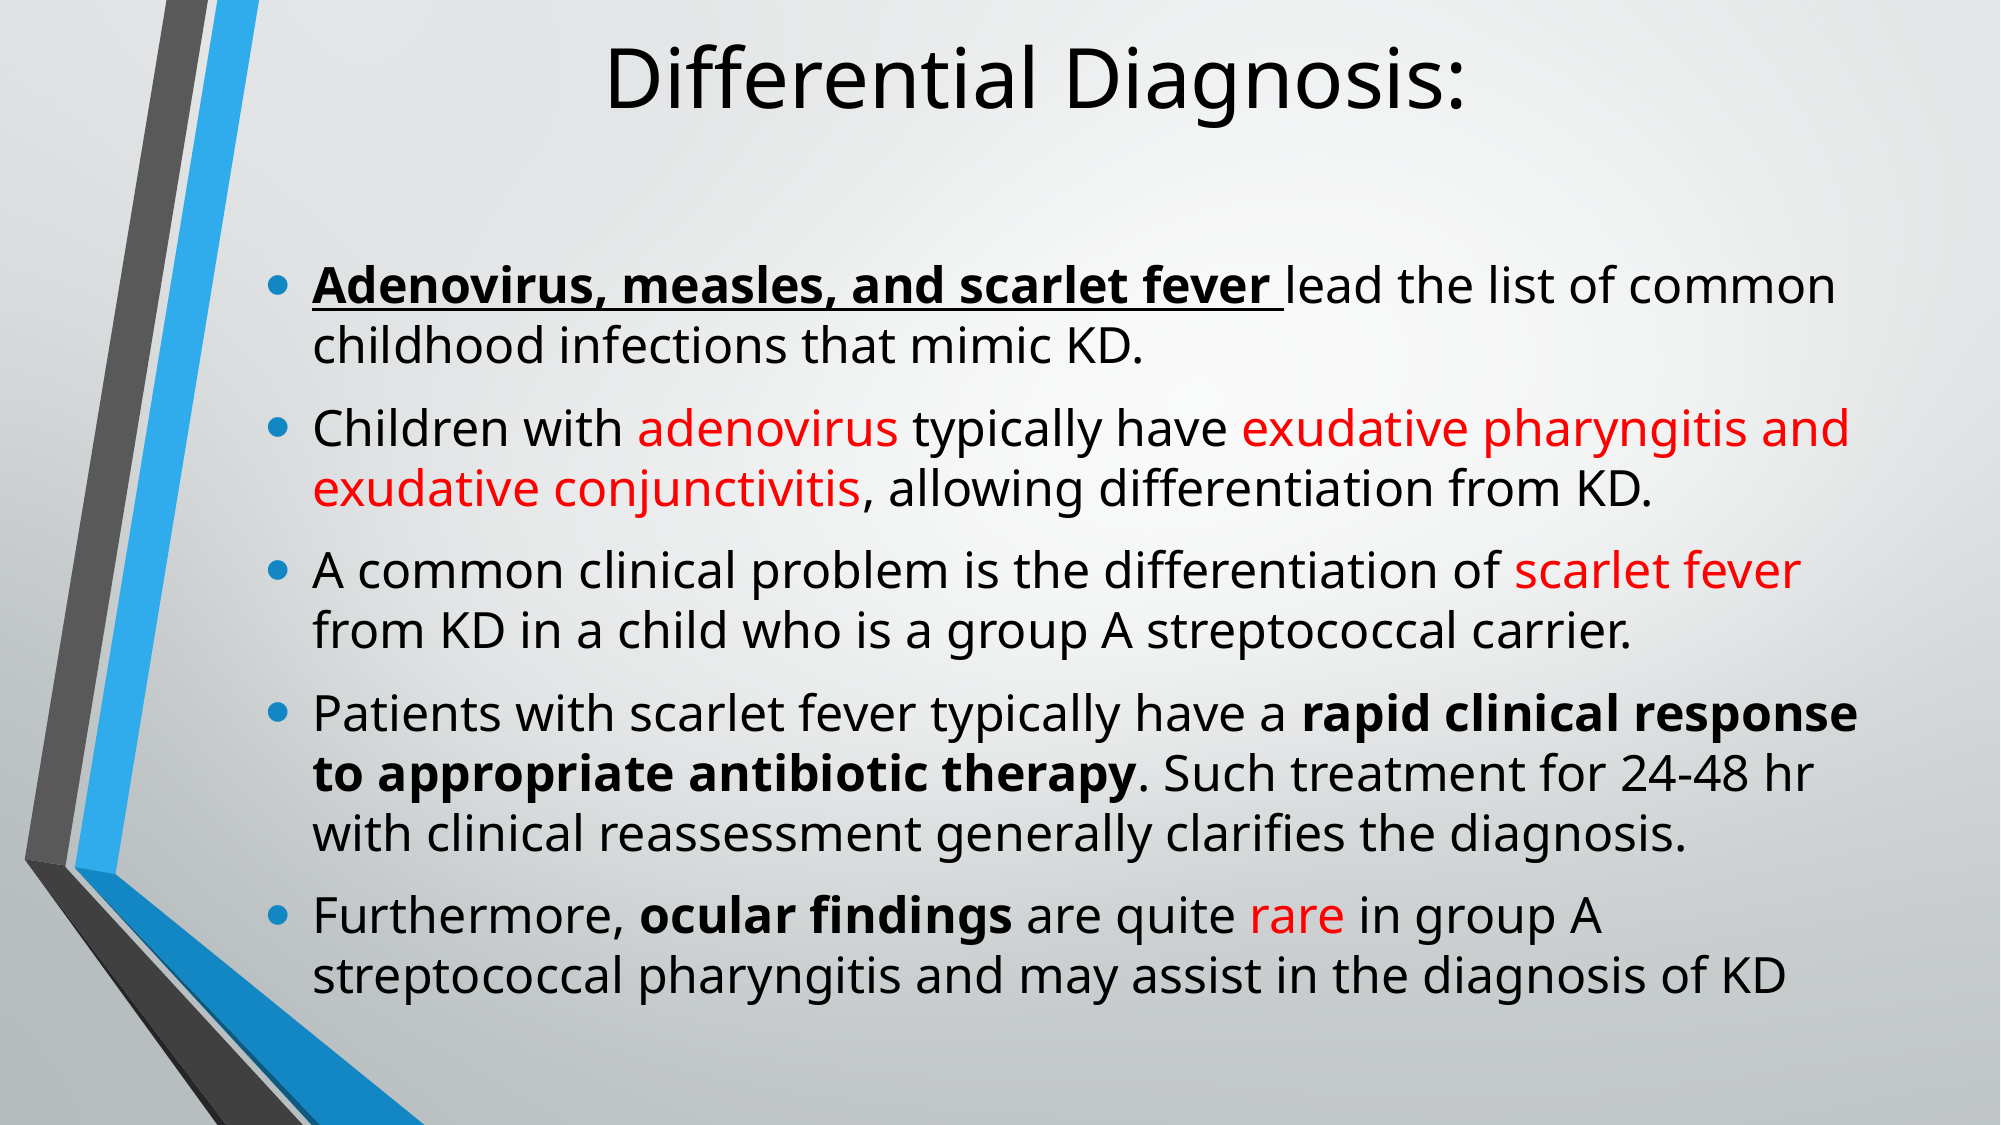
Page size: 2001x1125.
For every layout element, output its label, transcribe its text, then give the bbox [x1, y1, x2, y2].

list Adenovirus, measles, and scarlet fever lead the list of common childhood infections that mimic KD. Children with adenovirus typically have exudative pharyngitis and exudative conjunctivitis, allowing differentiation from KD. A common clinical problem is the differentiation of scarlet fever from KD in a child who is a group A streptococcal carrier. Patients with scarlet fever typically have a rapid clinical response to appropriate antibiotic therapy. Such treatment for 24-48 hr with clinical reassessment generally clarifies the diagnosis. Furthermore, ocular findings are quite rare in group A streptococcal pharyngitis and may assist in the diagnosis of KD [250, 162, 1894, 1096]
title Differential Diagnosis: [214, 0, 1858, 219]
